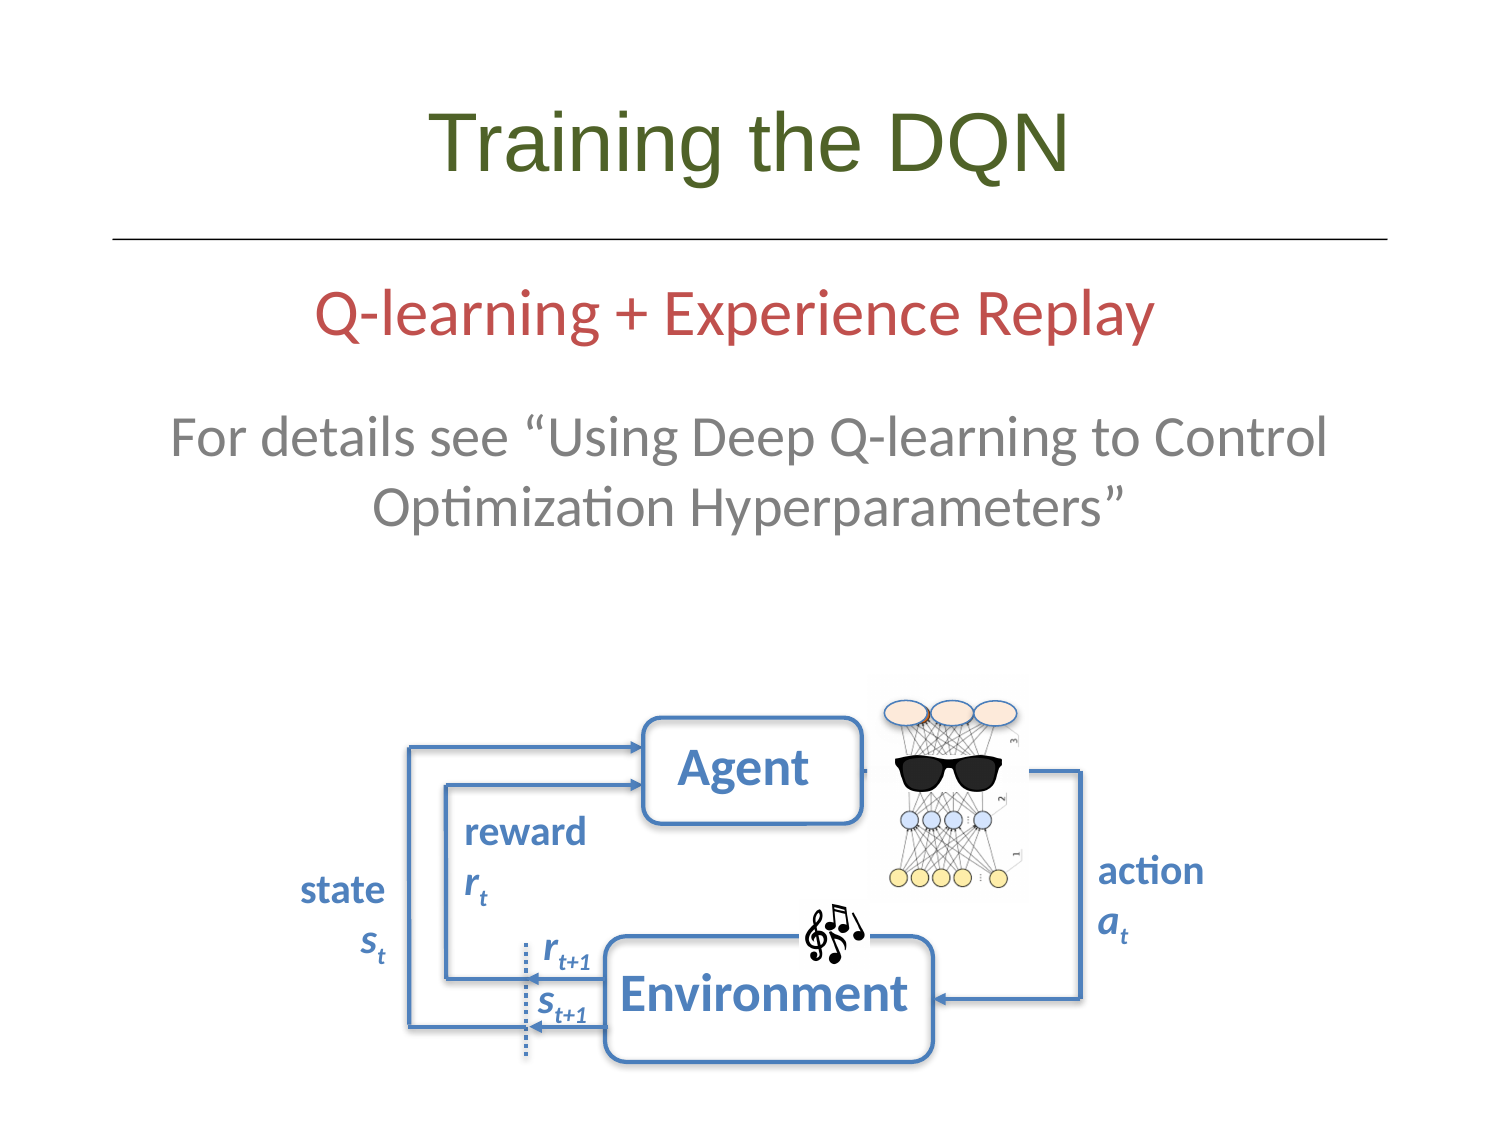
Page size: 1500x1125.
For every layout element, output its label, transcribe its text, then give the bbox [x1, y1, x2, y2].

text_box rt+1 [528, 911, 687, 983]
text_box st+1 [531, 983, 682, 1036]
picture [799, 675, 1063, 970]
text_box Q-learning + Experience Replay [299, 260, 1221, 372]
text_box state st [242, 854, 401, 977]
text_box [687, 935, 793, 949]
text_box Training the DQN [56, 40, 1444, 236]
text_box [875, 935, 932, 949]
text_box [933, 699, 970, 706]
text_box [976, 700, 1014, 706]
text_box For details see “Using Deep Q-learning to Control Optimization Hyperparameters” [17, 390, 1483, 601]
text_box reward rt [452, 796, 608, 919]
text_box [642, 716, 829, 825]
text_box Agent [662, 724, 829, 805]
text_box Environment [682, 949, 995, 1030]
text_box [886, 699, 925, 706]
text_box action at [1085, 835, 1242, 957]
text_box [604, 1030, 934, 1063]
